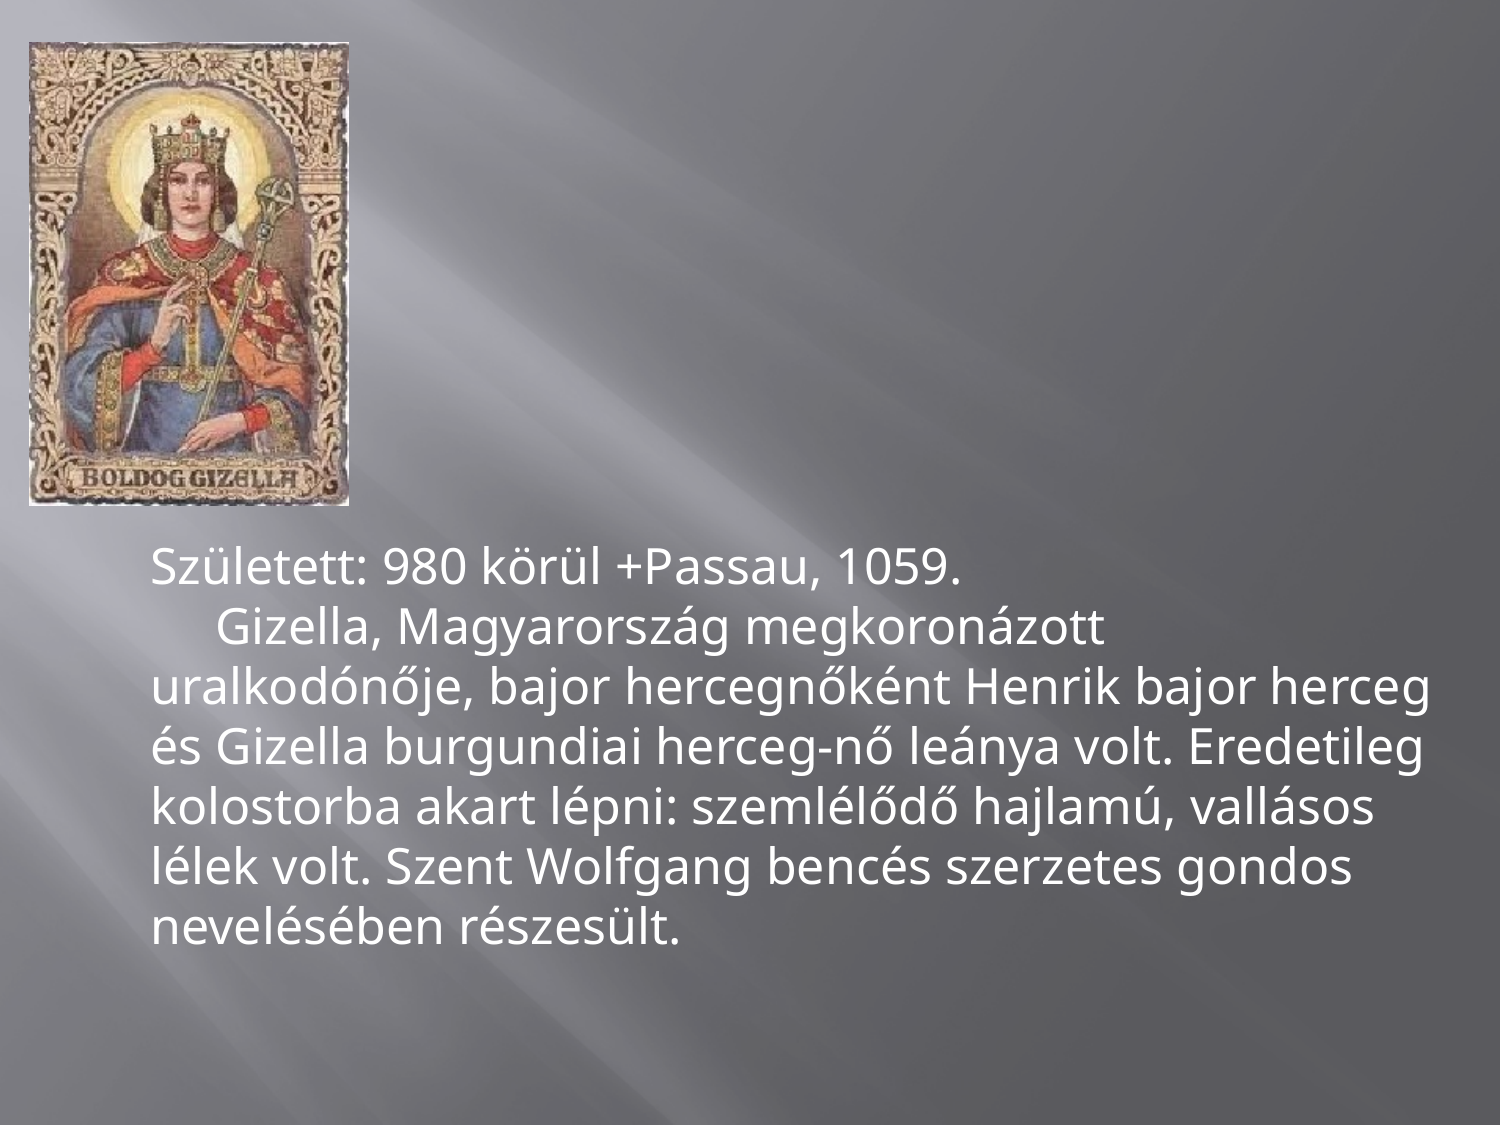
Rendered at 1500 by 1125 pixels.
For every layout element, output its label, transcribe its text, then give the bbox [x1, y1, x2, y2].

picture [29, 42, 349, 506]
text_box Született: 980 körül +Passau, 1059. Gizella, Magyarország megkoronázott uralkodónője, bajor hercegnőként Henrik bajor herceg és Gizella burgundiai herceg-nő leánya volt. Eredetileg kolostorba akart lépni: szemlélődő hajlamú, vallásos lélek volt. Szent Wolfgang bencés szerzetes gondos nevelésében részesült. [135, 527, 1459, 962]
